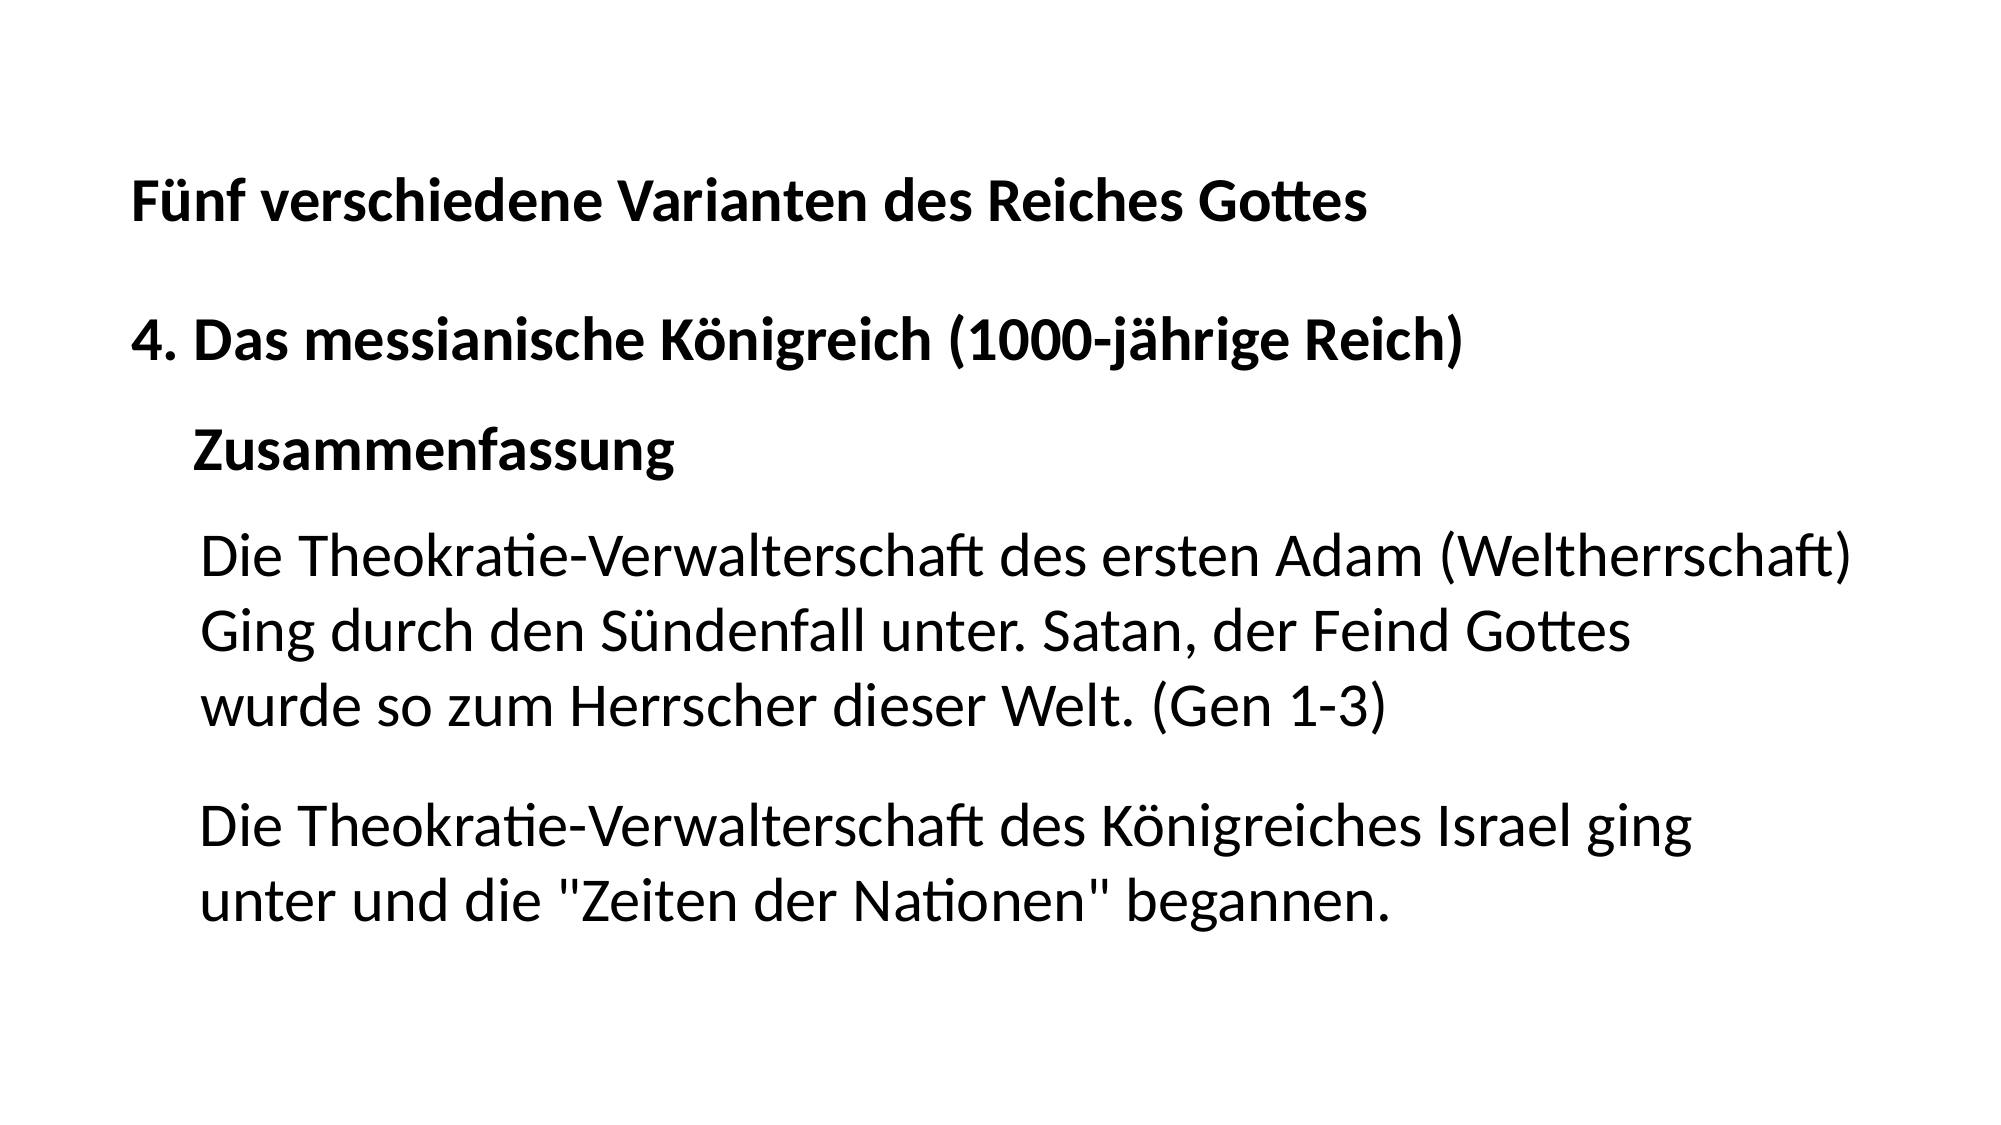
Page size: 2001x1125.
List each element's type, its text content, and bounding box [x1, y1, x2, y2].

text_box Fünf verschiedene Varianten des Reiches Gottes [116, 151, 1386, 242]
text_box Die Theokratie-Verwalterschaft des ersten Adam (Weltherrschaft) Ging durch den Sündenfall unter. Satan, der Feind Gottes wurde so zum Herrscher dieser Welt. (Gen 1-3) [185, 506, 1885, 747]
text_box Die Theokratie-Verwalterschaft des Königreiches Israel ging unter und die "Zeiten der Nationen" begannen. [185, 776, 1725, 941]
text_box 4. Das messianische Königreich (1000-jährige Reich) [116, 290, 1482, 381]
text_box Zusammenfassung [179, 400, 809, 490]
